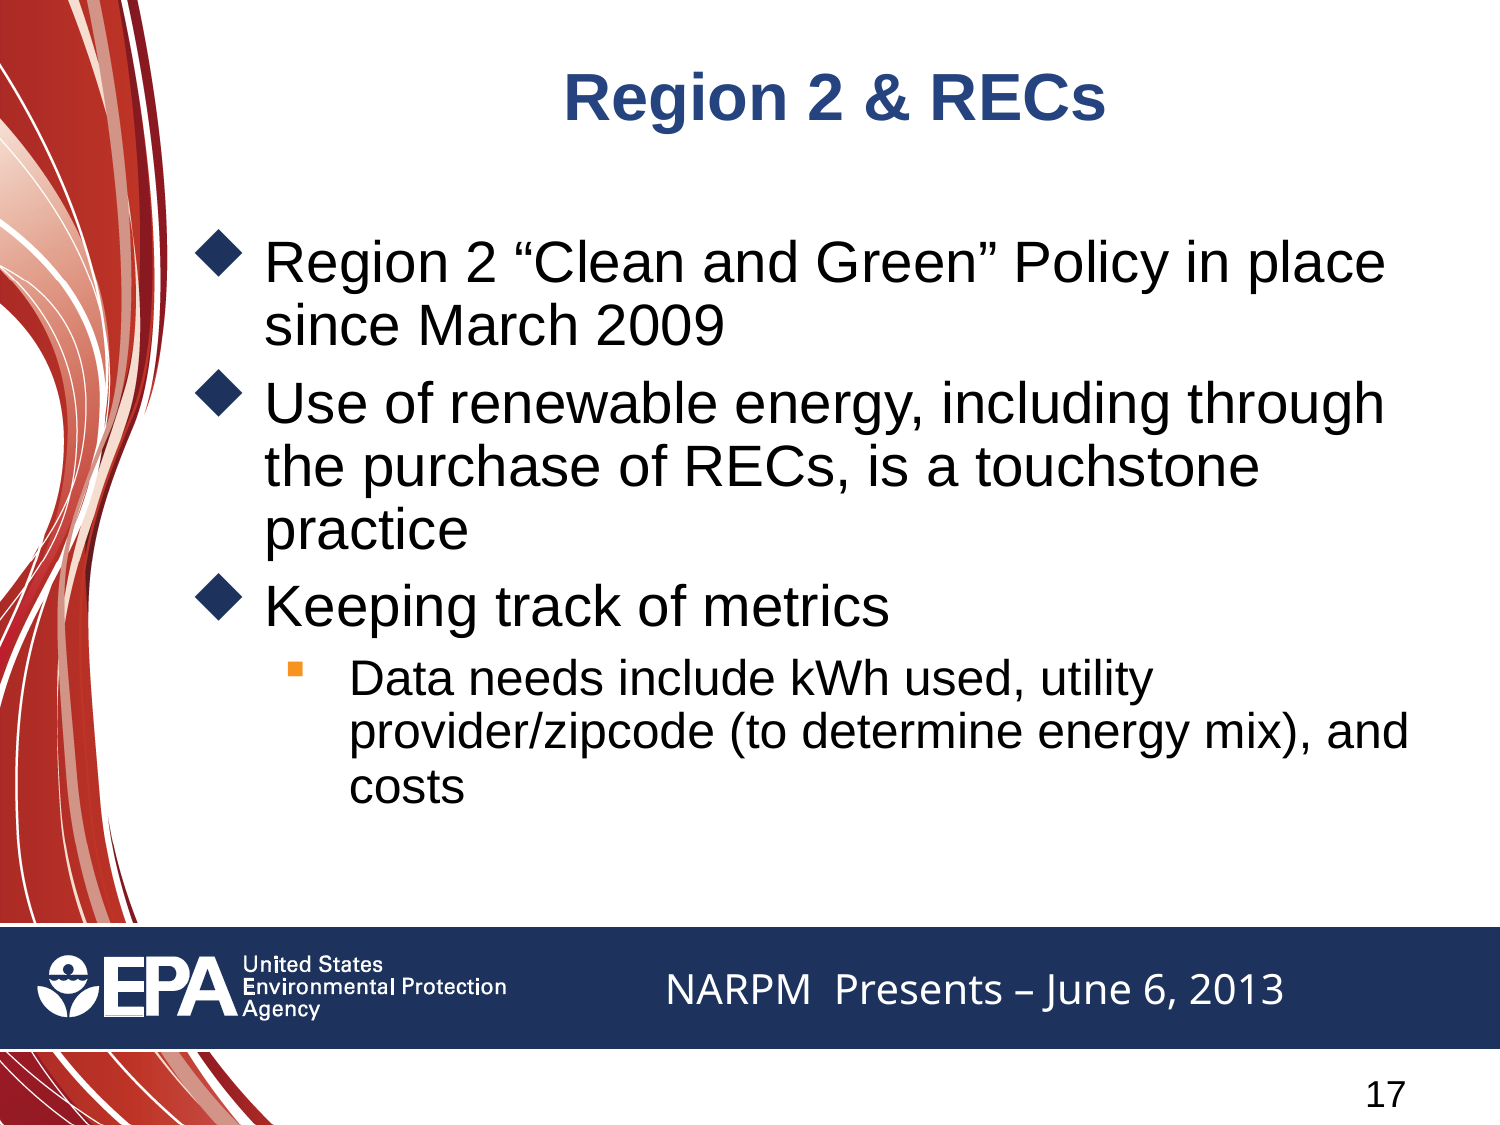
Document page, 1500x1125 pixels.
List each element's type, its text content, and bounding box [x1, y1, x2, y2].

picture [0, 0, 1500, 923]
title Region 2 & RECs [187, 0, 1485, 188]
picture [0, 1052, 1500, 1125]
list Region 2 “Clean and Green” Policy in place since March 2009 Use of renewable energy, including through the purchase of RECs, is a touchstone practice Keeping track of metrics Data needs include kWh used, utility provider/zipcode (to determine energy mix), and costs [174, 224, 1485, 913]
